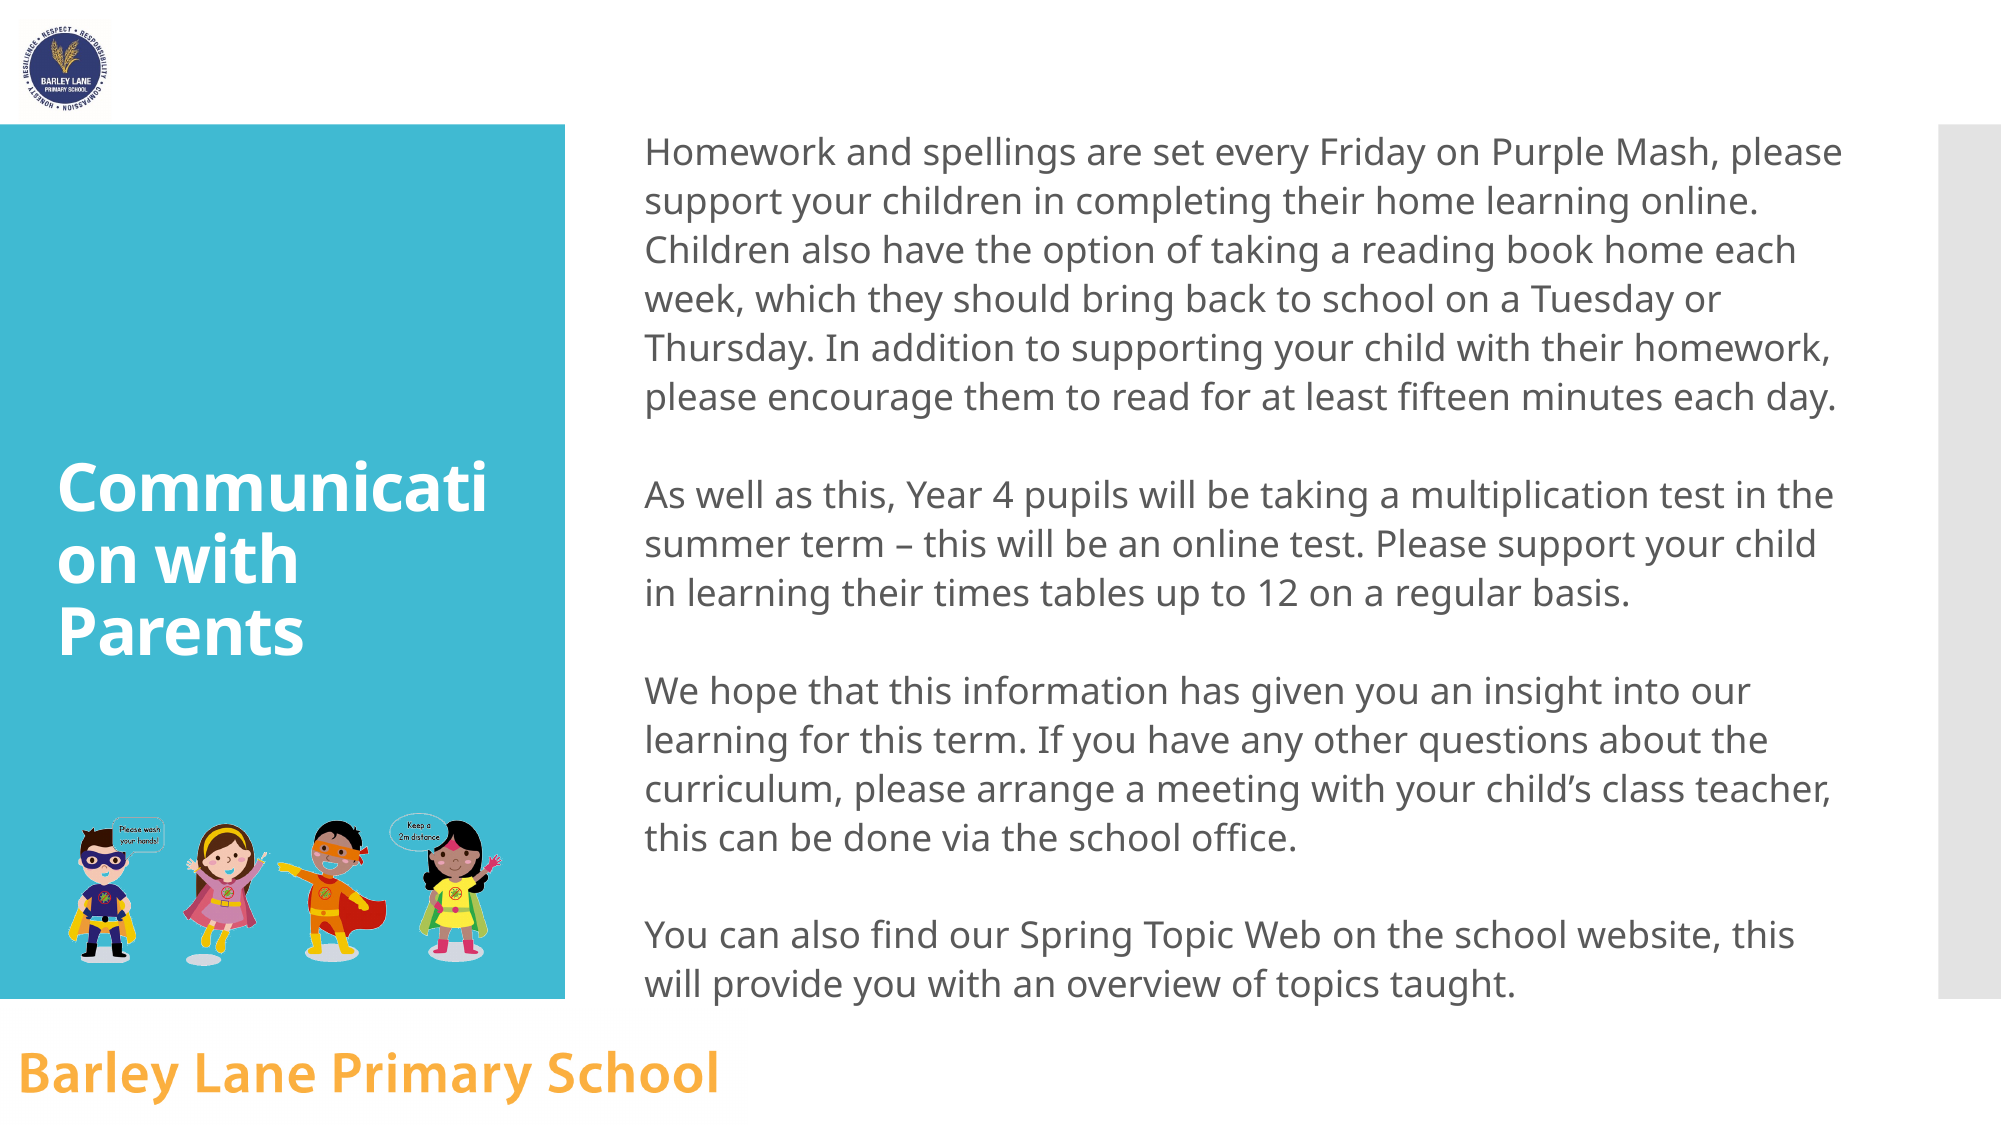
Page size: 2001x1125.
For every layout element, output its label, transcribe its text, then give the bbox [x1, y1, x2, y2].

list Homework and spellings are set every Friday on Purple Mash, please support your children in completing their home learning online. Children also have the option of taking a reading book home each week, which they should bring back to school on a Tuesday or Thursday. In addition to supporting your child with their homework, please encourage them to read for at least fifteen minutes each day. As well as this, Year 4 pupils will be taking a multiplication test in the summer term – this will be an online test. Please support your child in learning their times tables up to 12 on a regular basis. We hope that this information has given you an insight into our learning for this term. If you have any other questions about the curriculum, please arrange a meeting with your child’s class teacher, this can be done via the school office. You can also find our Spring Topic Web on the school website, this will provide you with an overview of topics taught. [629, 111, 1875, 1018]
picture [18, 19, 112, 122]
picture [61, 809, 505, 982]
picture [0, 1007, 749, 1125]
title Communication with Parents [41, 184, 525, 940]
